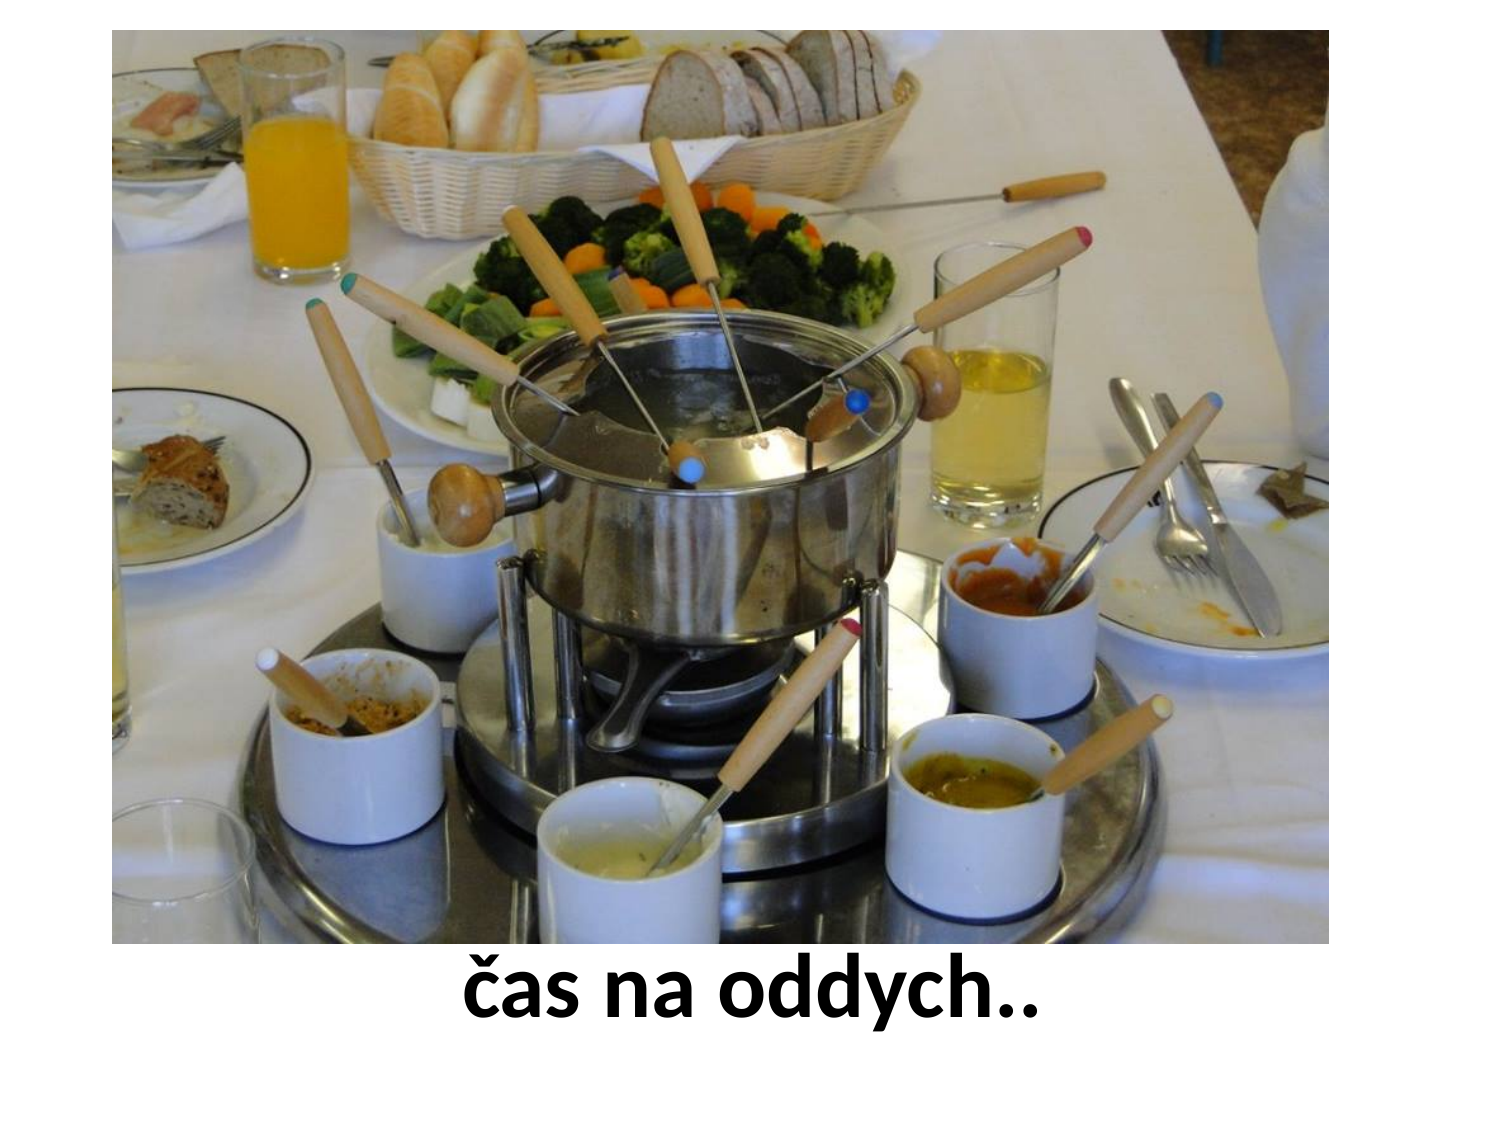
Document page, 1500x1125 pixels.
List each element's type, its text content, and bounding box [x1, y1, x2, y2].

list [111, 30, 1329, 944]
title čas na oddych.. [88, 916, 1439, 1046]
